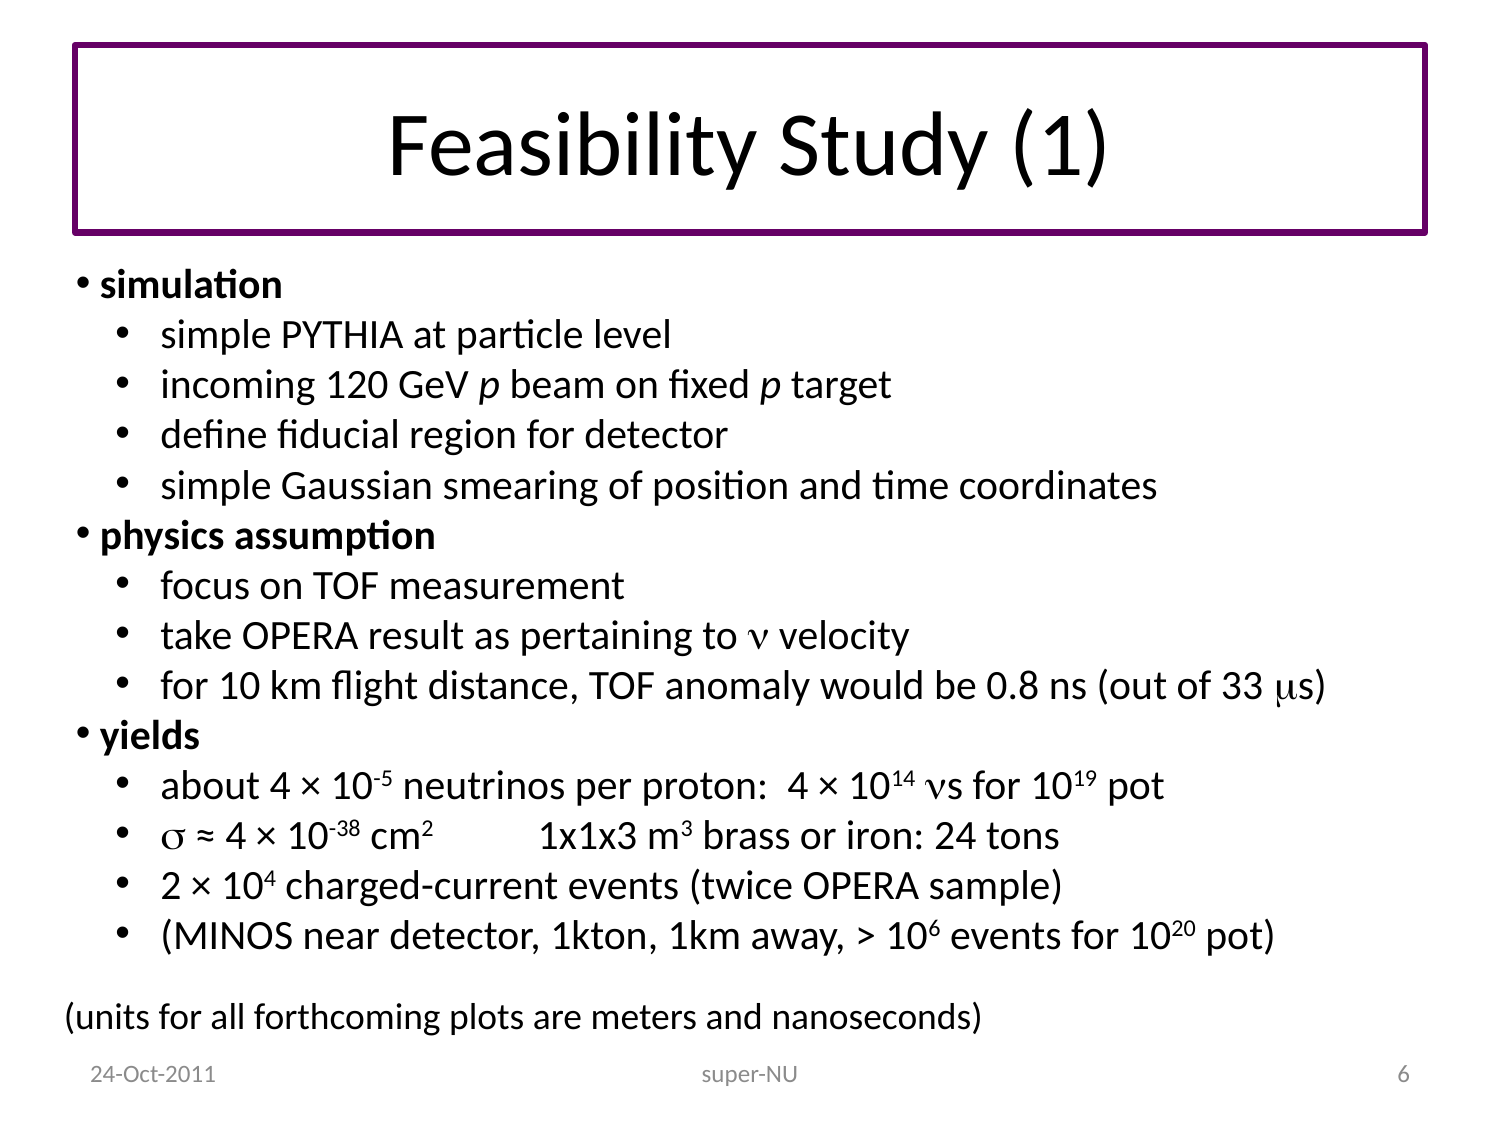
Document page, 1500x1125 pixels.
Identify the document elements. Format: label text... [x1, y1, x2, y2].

slide_number 24-Oct-2011 [75, 1045, 425, 1103]
text_box simulation simple PYTHIA at particle level incoming 120 GeV p beam on fixed p target define fiducial region for detector simple Gaussian smearing of position and time coordinates physics assumption focus on TOF measurement take OPERA result as pertaining to n velocity for 10 km flight distance, TOF anomaly would be 0.8 ns (out of 33 ms) yields about 4 × 10-5 neutrinos per proton: 4 × 1014 ns for 1019 pot s ≈ 4 × 10-38 cm2 1x1x3 m3 brass or iron: 24 tons 2 × 104 charged-current events (twice OPERA sample) (MINOS near detector, 1kton, 1km away, > 106 events for 1020 pot) [61, 249, 1342, 965]
footer super-NU [512, 1045, 988, 1103]
slide_number 6 [1074, 1042, 1425, 1103]
text_box (units for all forthcoming plots are meters and nanoseconds) [48, 984, 999, 1045]
title Feasibility Study (1) [75, 45, 1425, 233]
